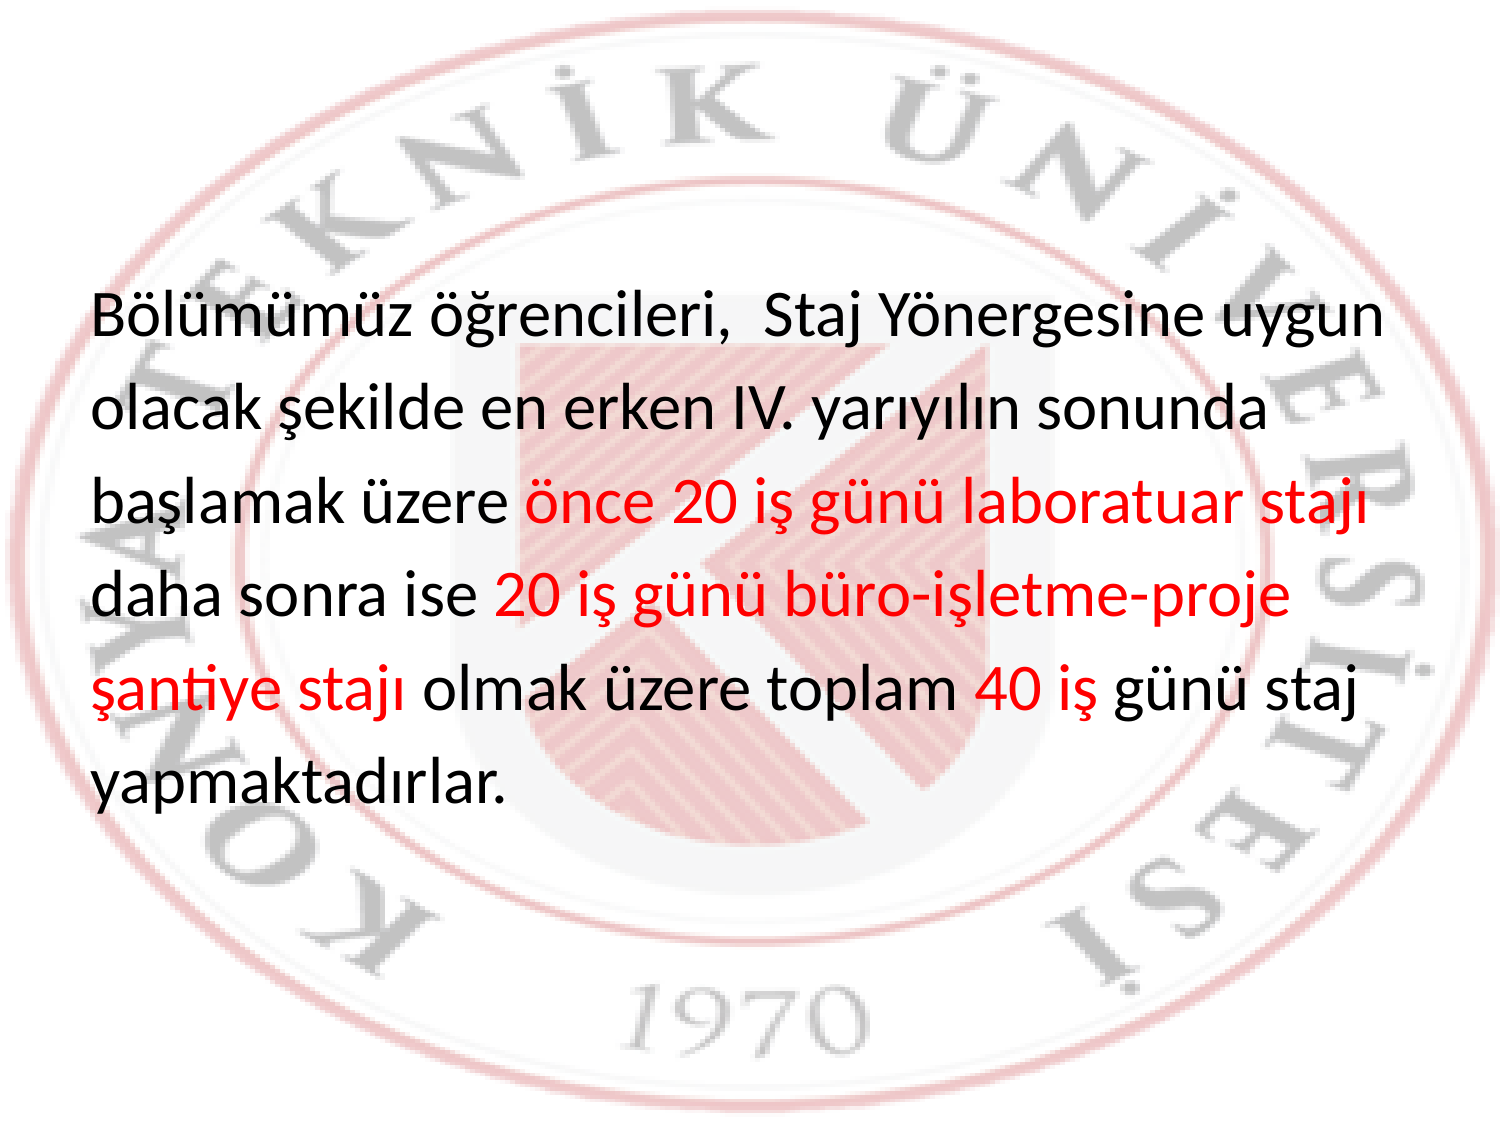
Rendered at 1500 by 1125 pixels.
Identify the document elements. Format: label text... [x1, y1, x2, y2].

list Bölümümüz öğrencileri, Staj Yönergesine uygun olacak şekilde en erken IV. yarıyılın sonunda başlamak üzere önce 20 iş günü laboratuar stajı daha sonra ise 20 iş günü büro-işletme-proje şantiye stajı olmak üzere toplam 40 iş günü staj yapmaktadırlar. [75, 262, 1425, 1005]
